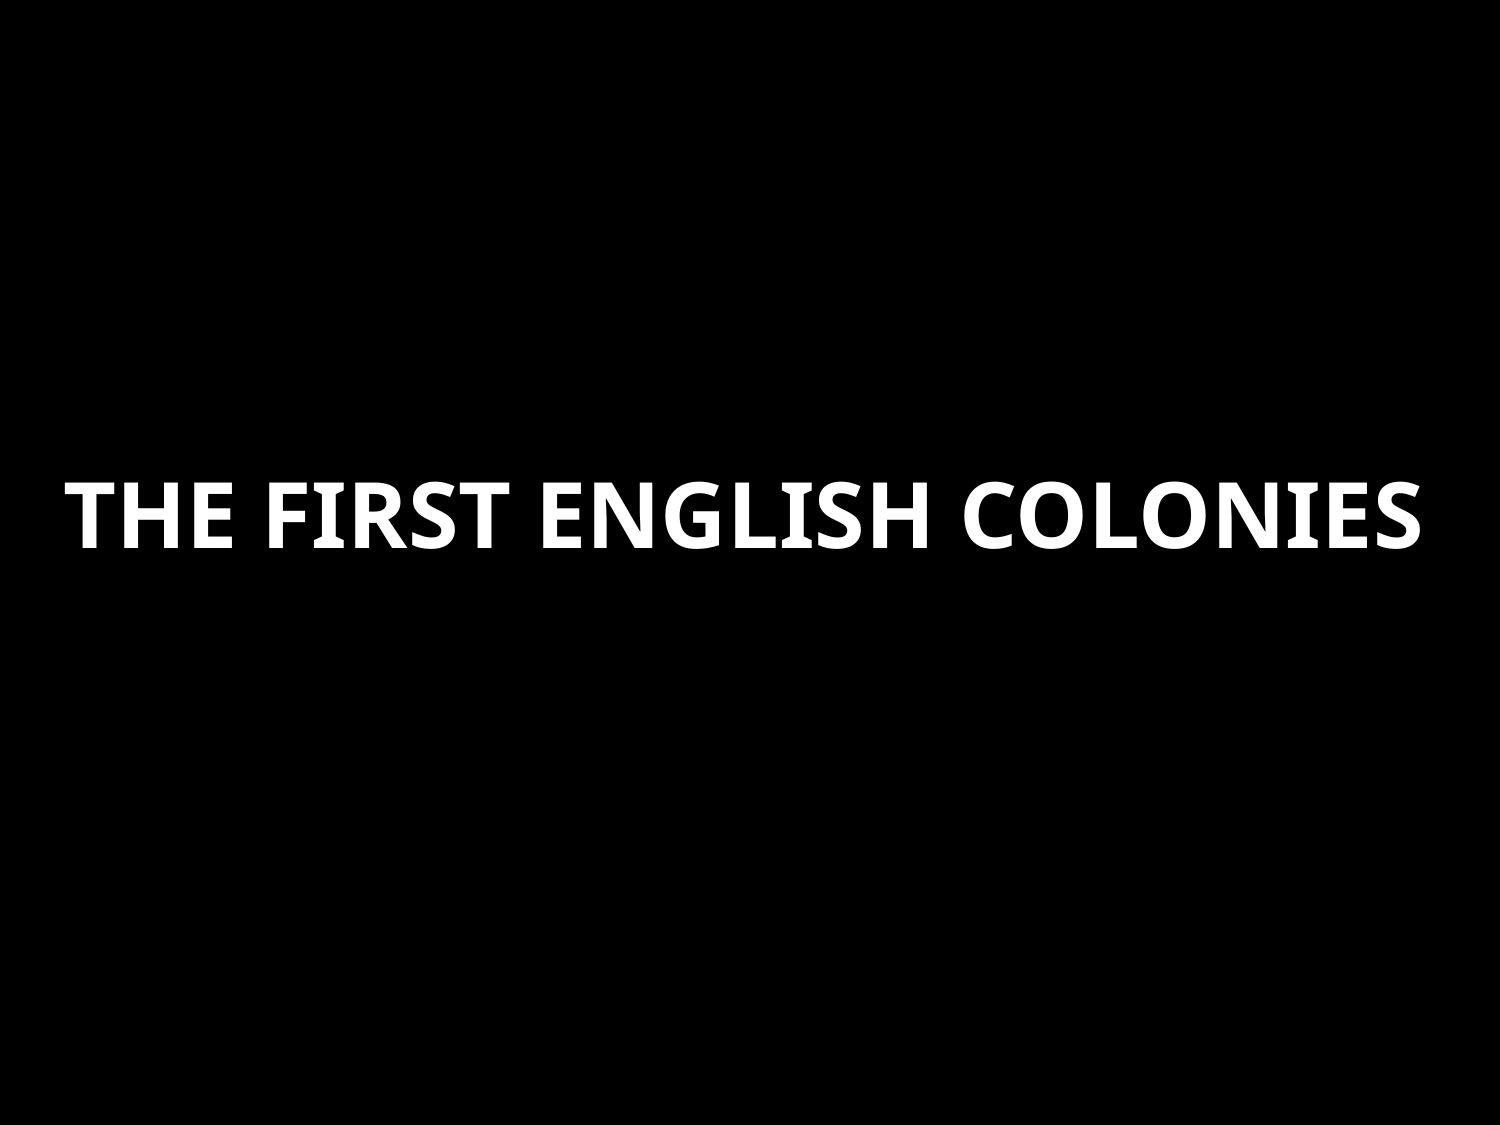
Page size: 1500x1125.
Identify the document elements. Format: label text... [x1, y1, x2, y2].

text_box THE FIRST ENGLISH COLONIES [48, 449, 1440, 575]
